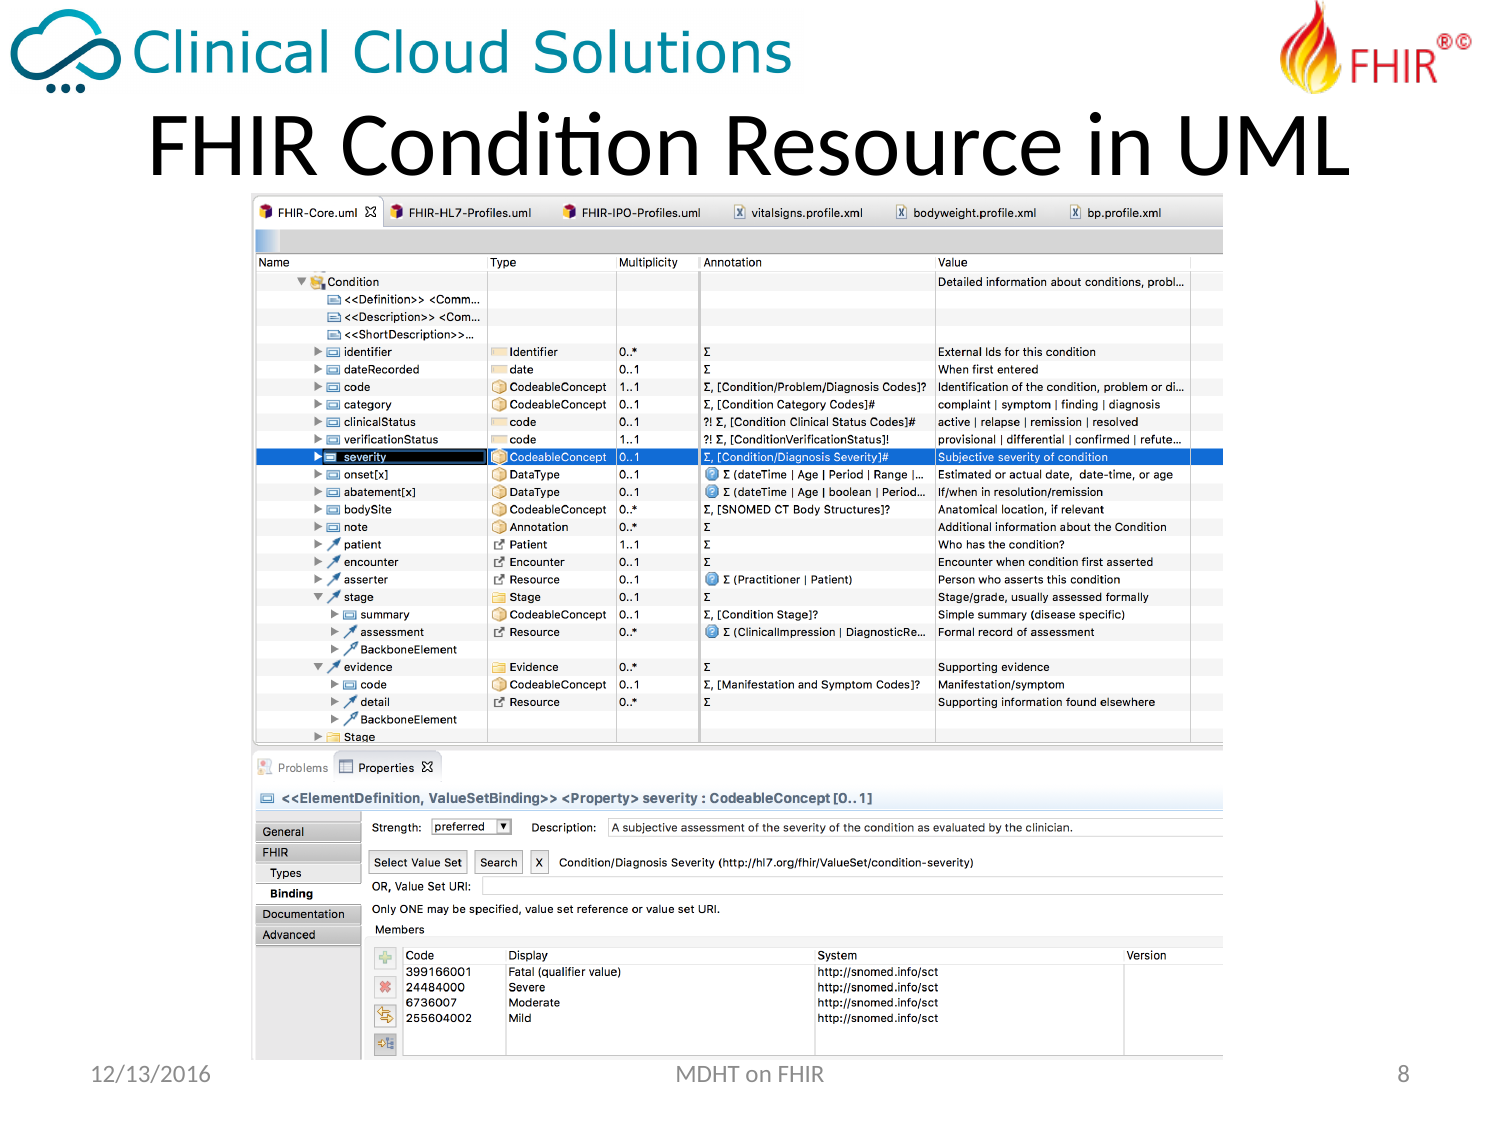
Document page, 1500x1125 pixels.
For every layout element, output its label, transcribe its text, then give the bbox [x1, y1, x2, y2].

title FHIR Condition Resource in UML [75, 45, 1425, 191]
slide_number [75, 1069, 425, 1103]
picture [9, 8, 804, 94]
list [0, 193, 1500, 1060]
slide_number 8 [1074, 1069, 1425, 1103]
picture [1280, 0, 1500, 94]
footer MDHT on FHIR [512, 1069, 988, 1103]
